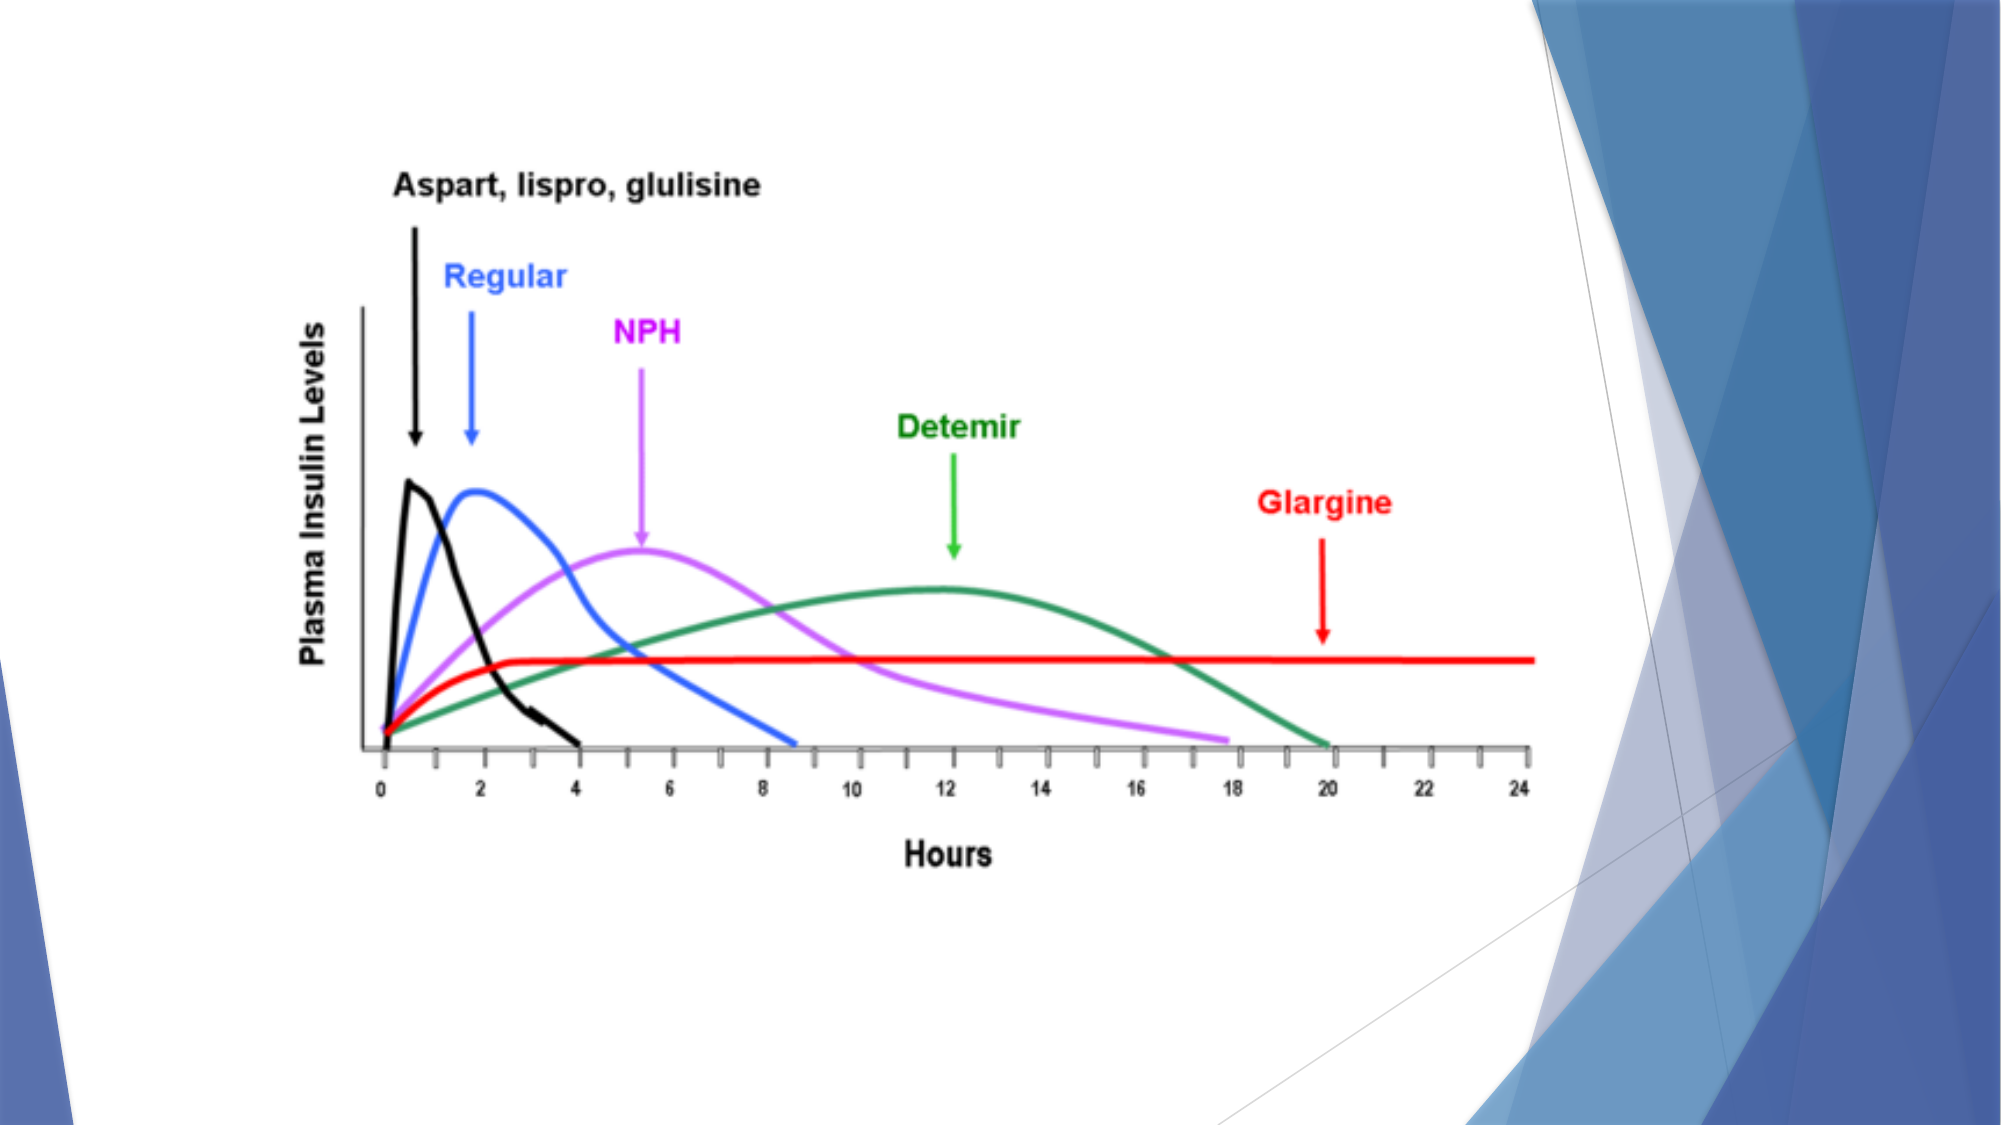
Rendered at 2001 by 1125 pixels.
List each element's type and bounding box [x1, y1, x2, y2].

list [285, 153, 1564, 891]
